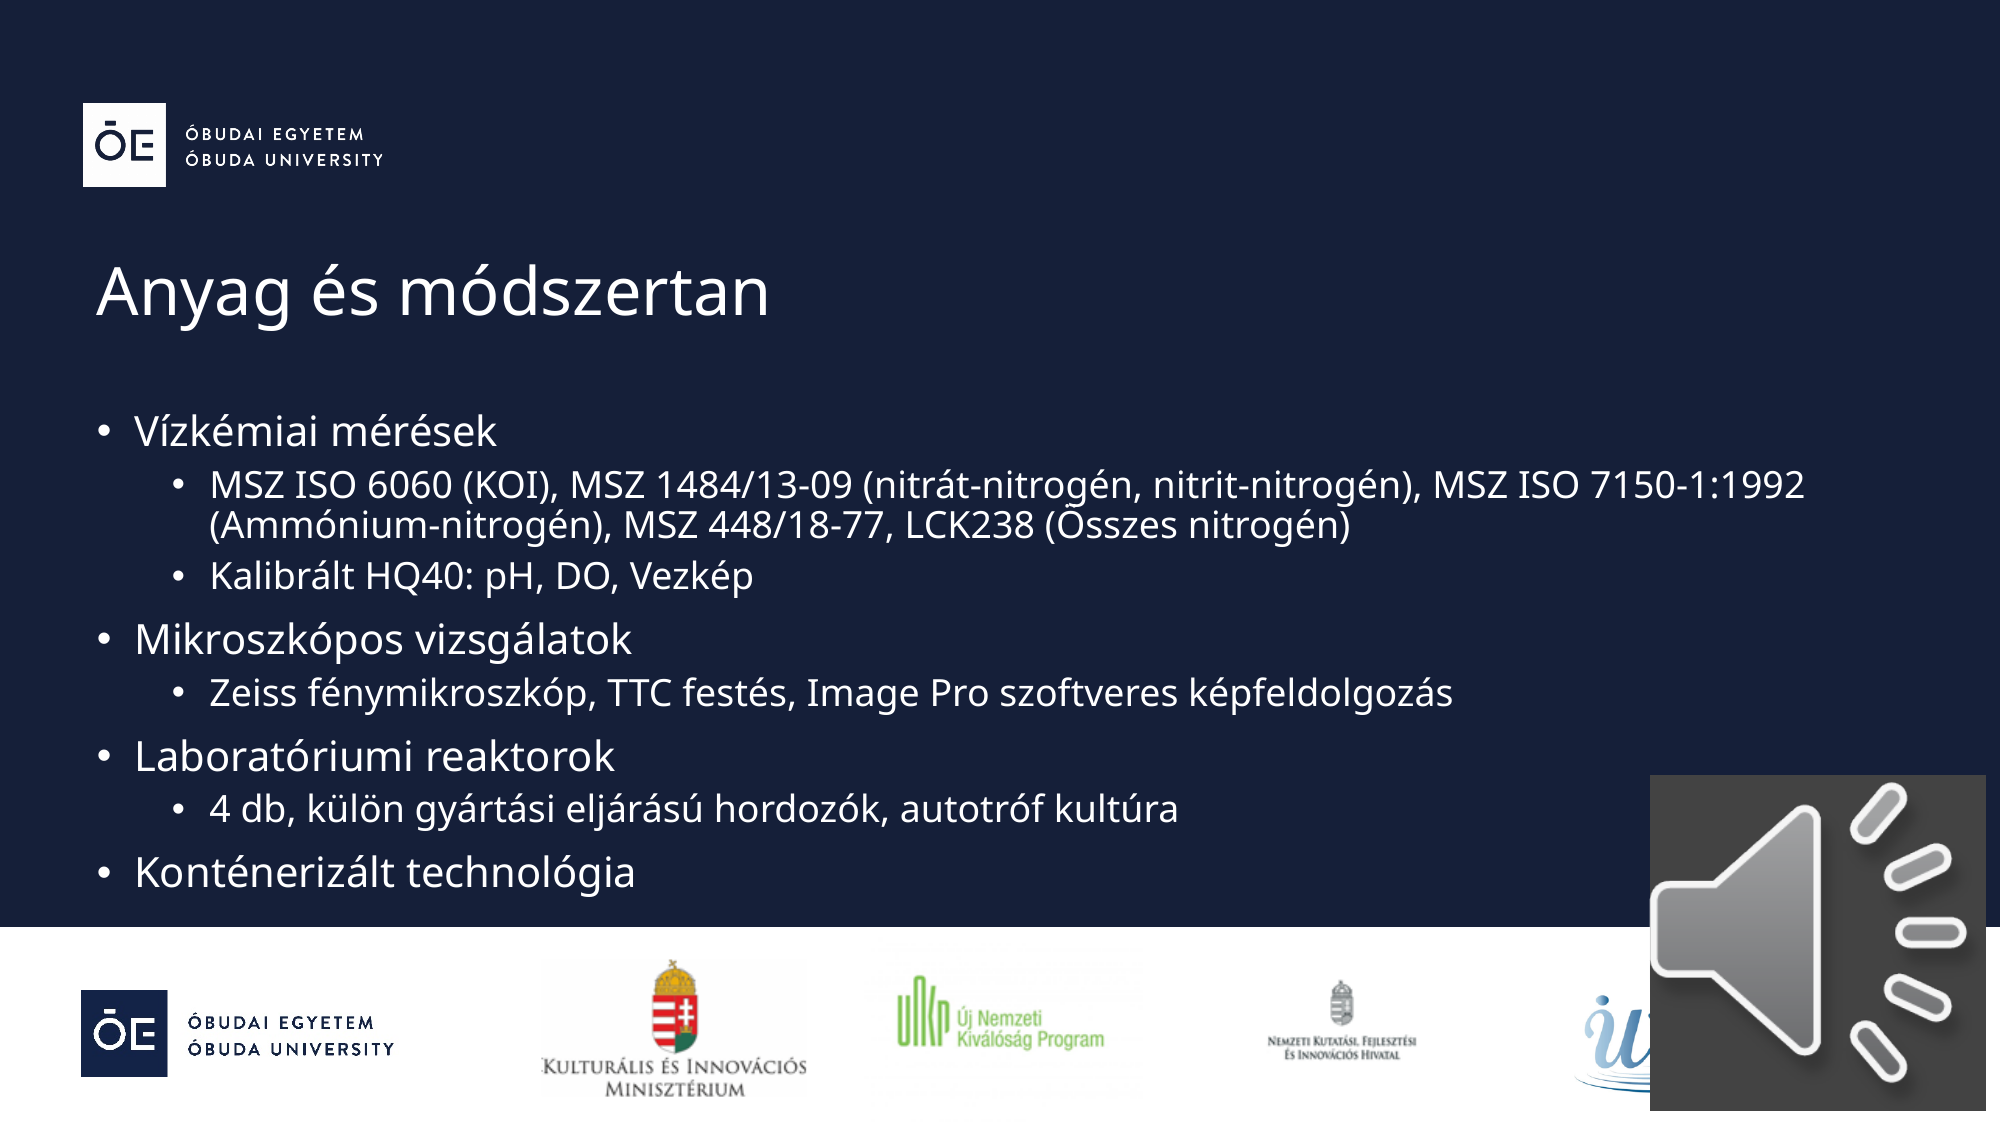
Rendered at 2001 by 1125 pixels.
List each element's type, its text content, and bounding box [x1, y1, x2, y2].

list Vízkémiai mérések MSZ ISO 6060 (KOI), MSZ 1484/13-09 (nitrát-nitrogén, nitrit-nitrogén), MSZ ISO 7150-1:1992 (Ammónium-nitrogén), MSZ 448/18-77, LCK238 (Összes nitrogén) Kalibrált HQ40: pH, DO, Vezkép Mikroszkópos vizsgálatok Zeiss fénymikroszkóp, TTC festés, Image Pro szoftveres képfeldolgozás Laboratóriumi reaktorok 4 db, külön gyártási eljárású hordozók, autotróf kultúra Konténerizált technológia [82, 403, 1922, 927]
title Anyag és módszertan [81, 210, 1922, 377]
picture [0, 773, 2000, 1125]
